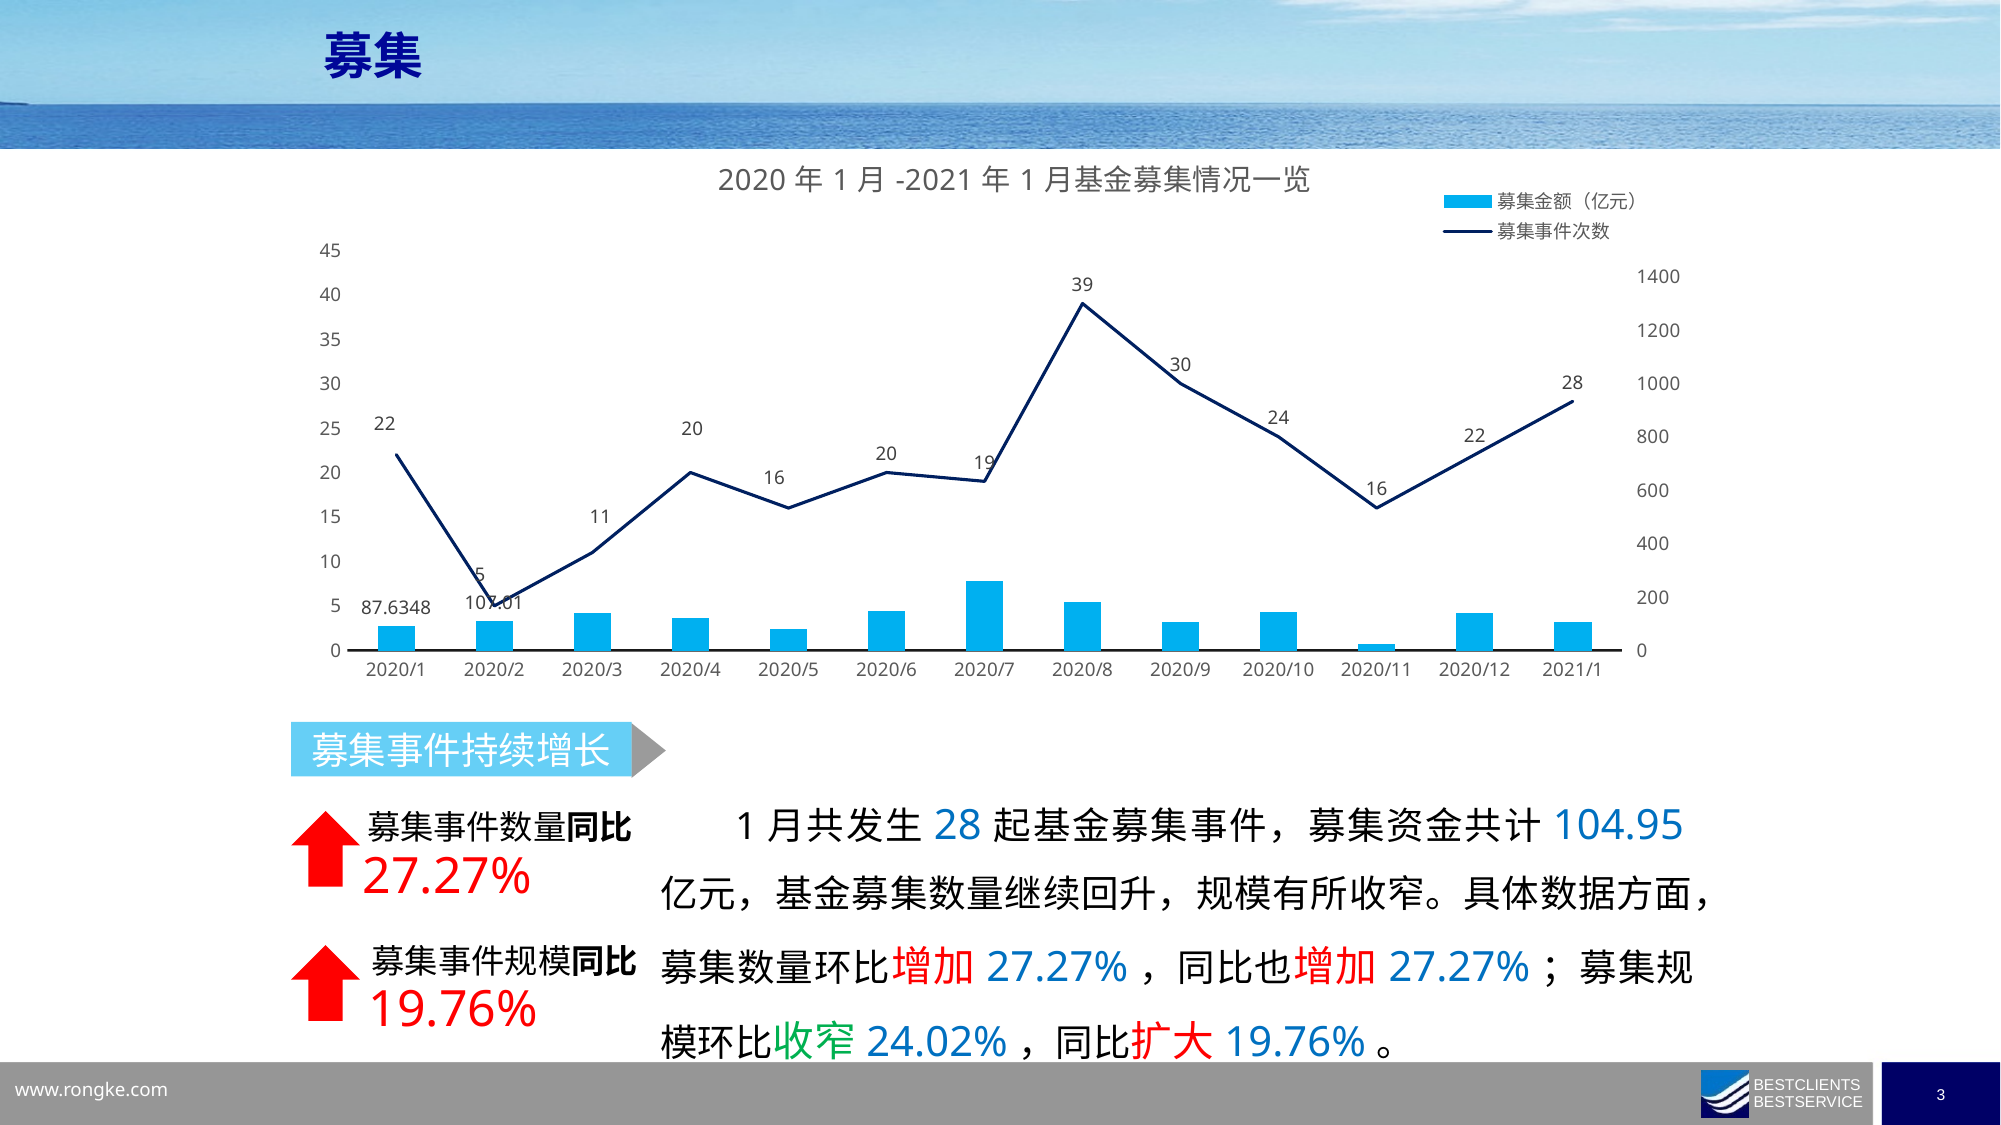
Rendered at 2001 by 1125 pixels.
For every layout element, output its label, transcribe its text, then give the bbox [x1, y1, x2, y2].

picture [0, 0, 2001, 1125]
chart [291, 148, 1709, 694]
text_box [288, 809, 363, 888]
text_box 募集事件数量同比 [352, 799, 649, 854]
text_box 19.76% [369, 988, 539, 1037]
text_box [288, 943, 363, 1022]
text_box 募集 [308, 23, 1692, 109]
text_box 1月共发生28起基金募集事件，募集资金共计104.95亿元，基金募集数量继续回升，规模有所收窄。具体数据方面，募集数量环比增加27.27%，同比也增加27.27%；募集规模环比收窄24.02%，同比扩大19.76%。 [645, 765, 1709, 1073]
picture [1701, 1070, 1749, 1118]
text_box 募集事件规模同比 [357, 932, 653, 988]
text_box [291, 721, 666, 778]
text_box 27.27% [362, 854, 567, 905]
